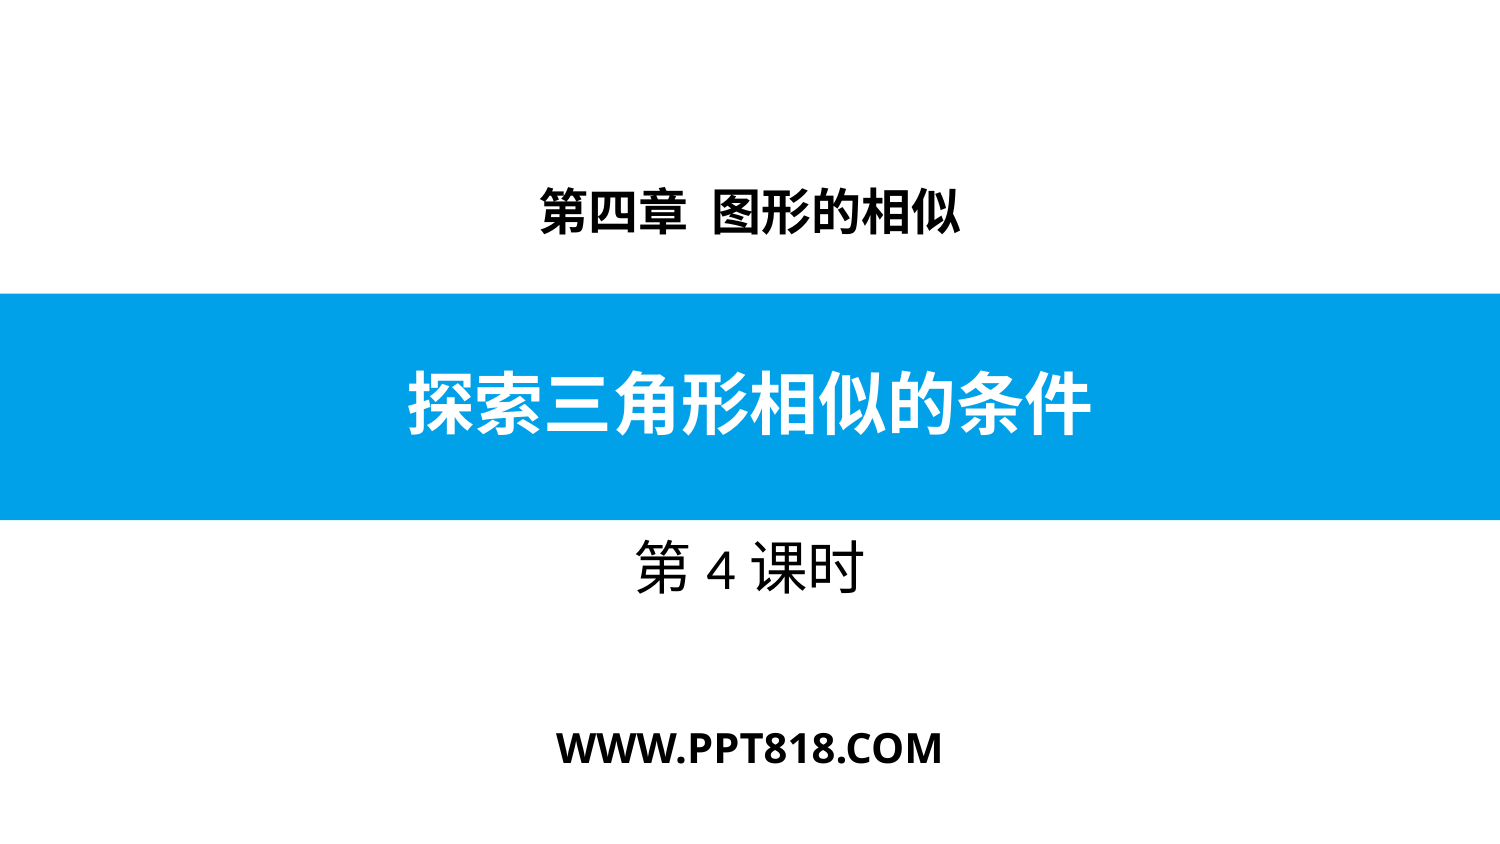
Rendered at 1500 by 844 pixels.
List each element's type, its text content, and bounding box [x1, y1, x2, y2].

text_box 第四章 图形的相似 [0, 137, 1500, 291]
title 探索三角形相似的条件 [0, 293, 1500, 521]
text_box WWW.PPT818.COM [0, 709, 1500, 780]
text_box 第4课时 [0, 523, 1500, 609]
